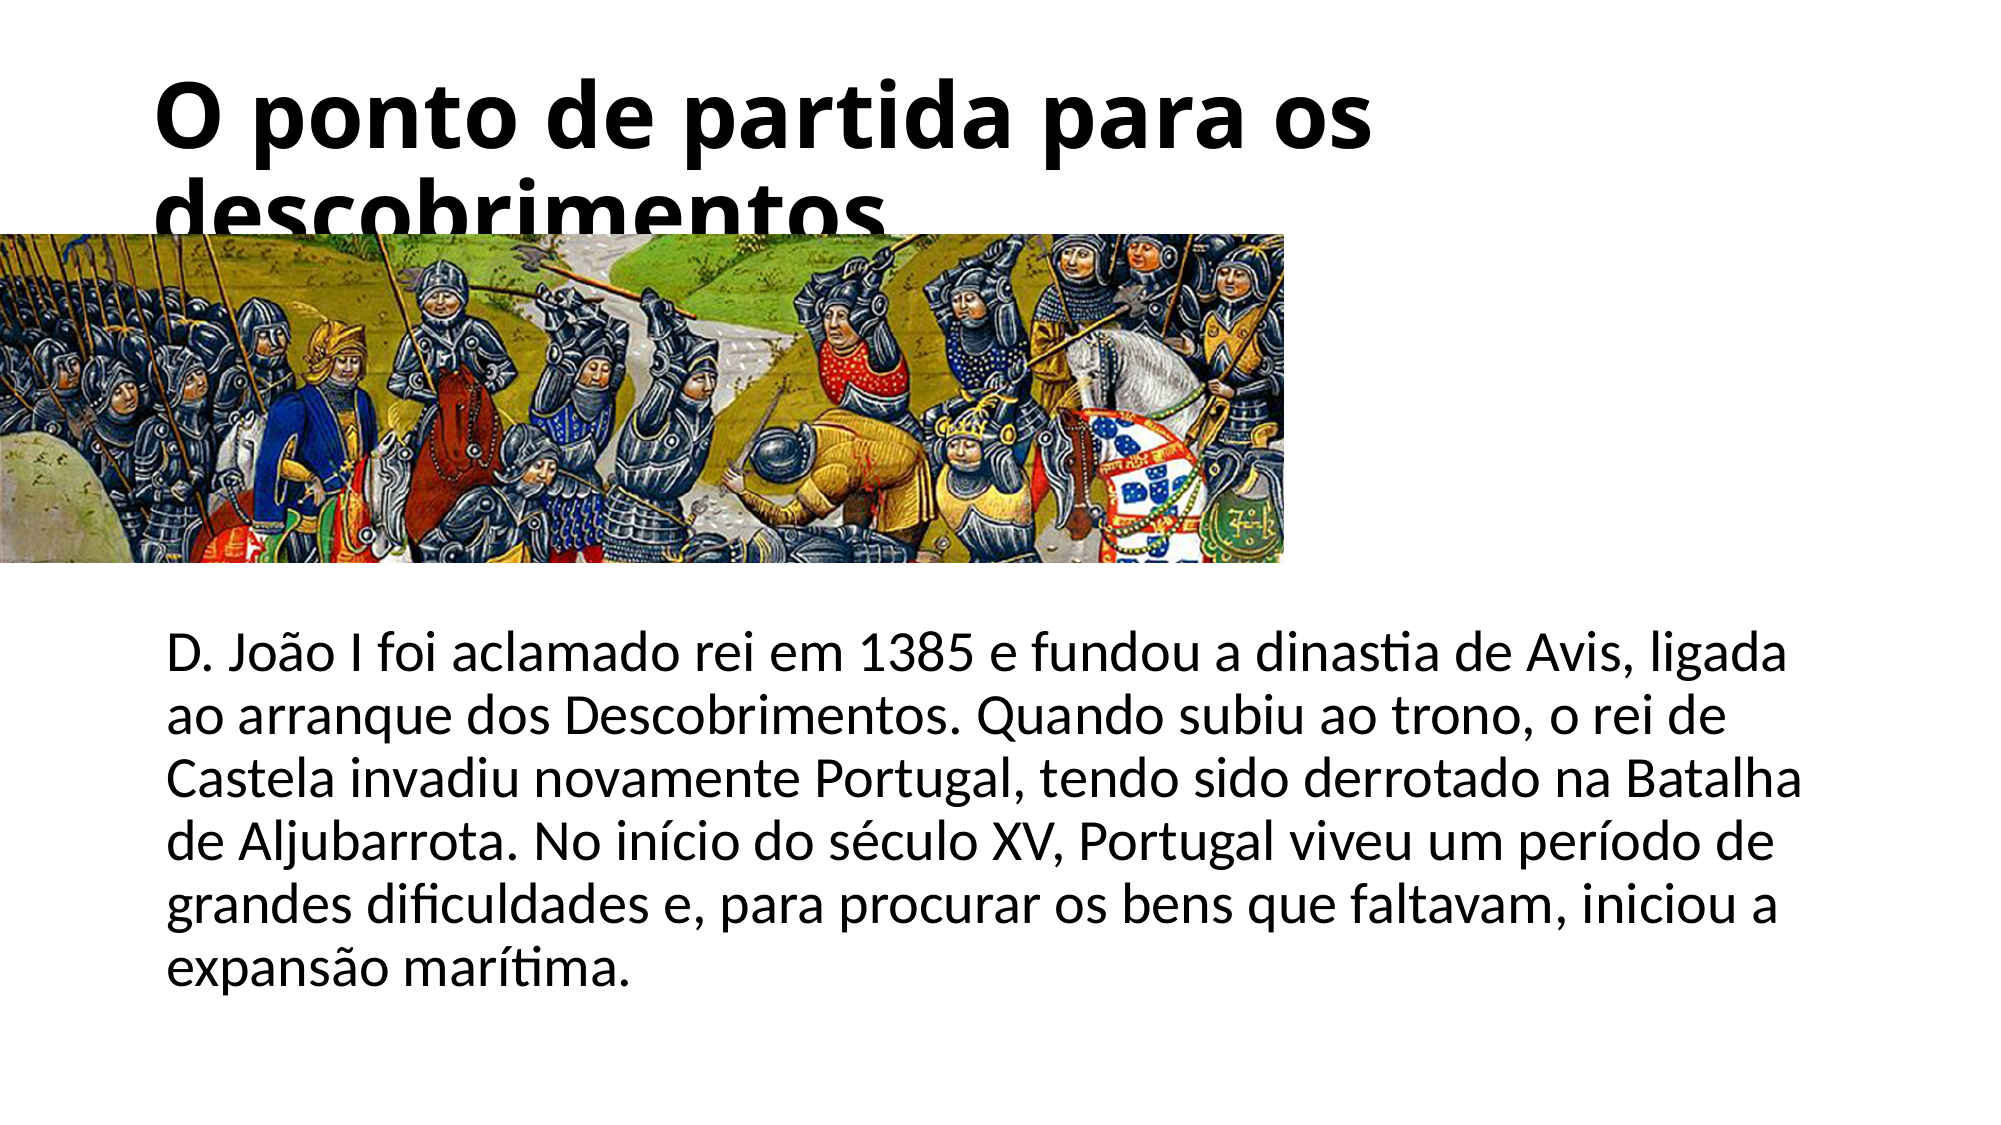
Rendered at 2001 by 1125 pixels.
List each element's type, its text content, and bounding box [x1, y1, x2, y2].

title O ponto de partida para os descobrimentos [137, 59, 1863, 278]
picture [0, 234, 1284, 563]
list D. João I foi aclamado rei em 1385 e fundou a dinastia de Avis, ligada ao arranque dos Descobrimentos. Quando subiu ao trono, o rei de Castela invadiu novamente Portugal, tendo sido derrotado na Batalha de Aljubarrota. No início do século XV, Portugal viveu um período de grandes dificuldades e, para procurar os bens que faltavam, iniciou a expansão marítima. [113, 613, 1839, 1125]
